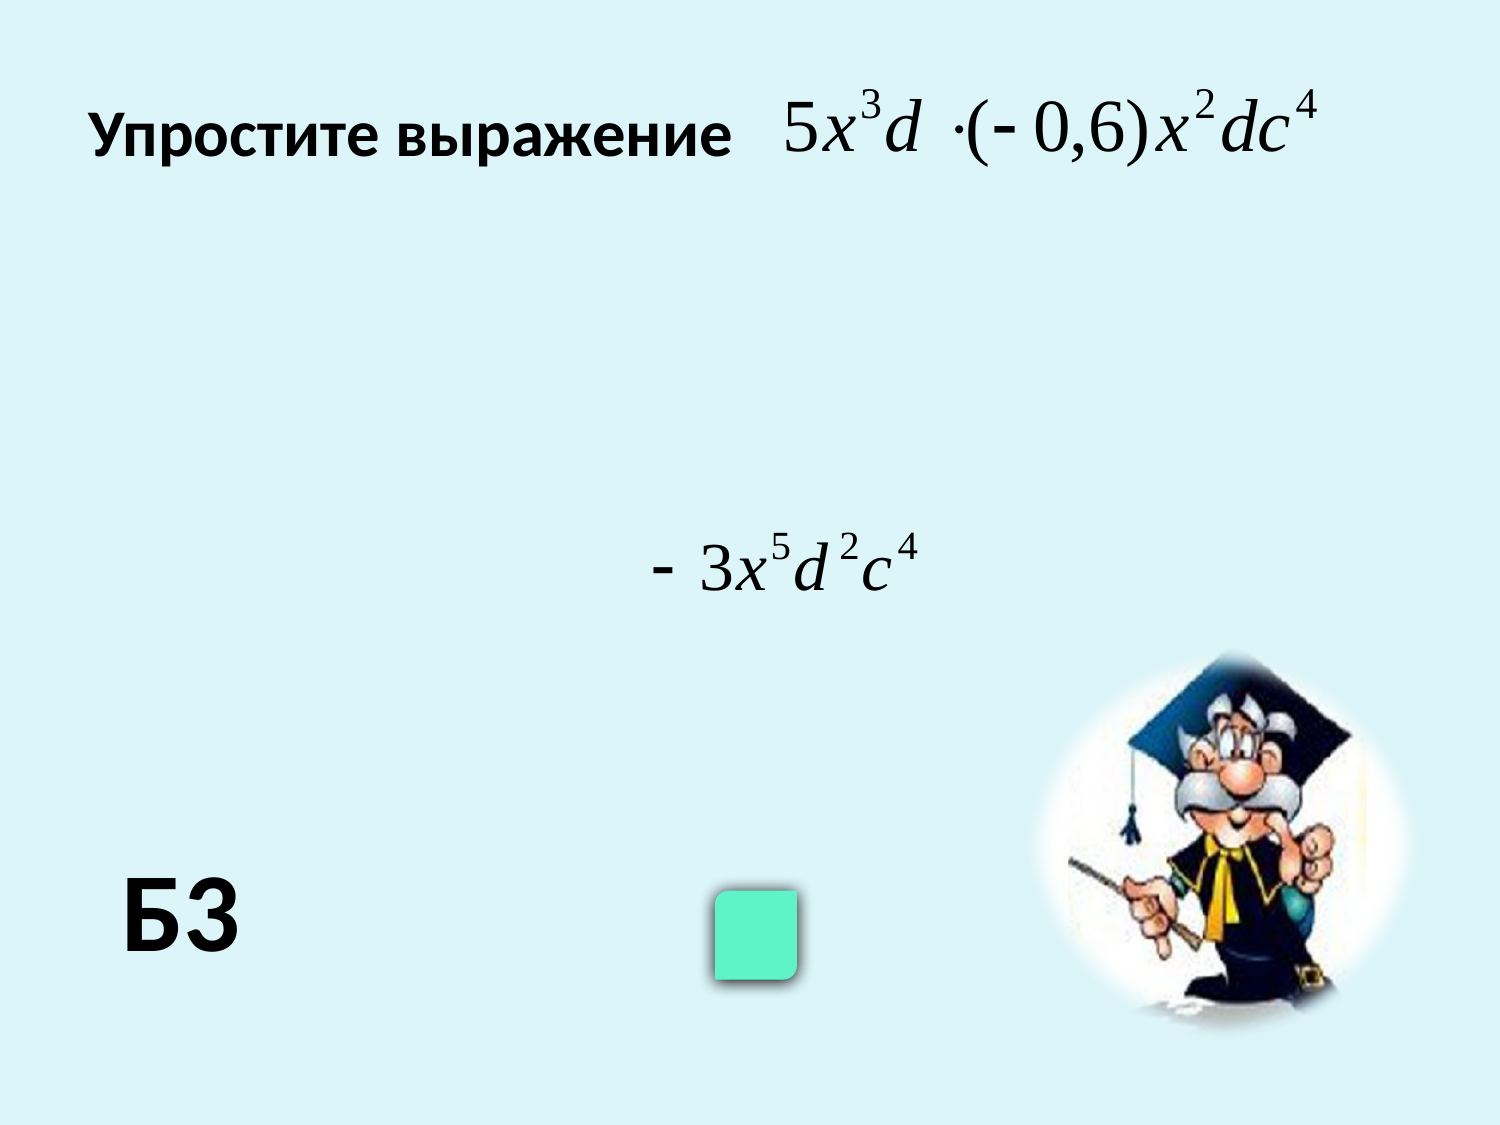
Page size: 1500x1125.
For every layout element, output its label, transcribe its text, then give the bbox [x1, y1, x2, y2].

text_box [712, 888, 799, 982]
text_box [640, 515, 932, 608]
text_box Б3 [106, 831, 256, 982]
text_box Упростите выражение [73, 81, 764, 177]
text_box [773, 70, 1330, 184]
picture [1019, 644, 1427, 1045]
